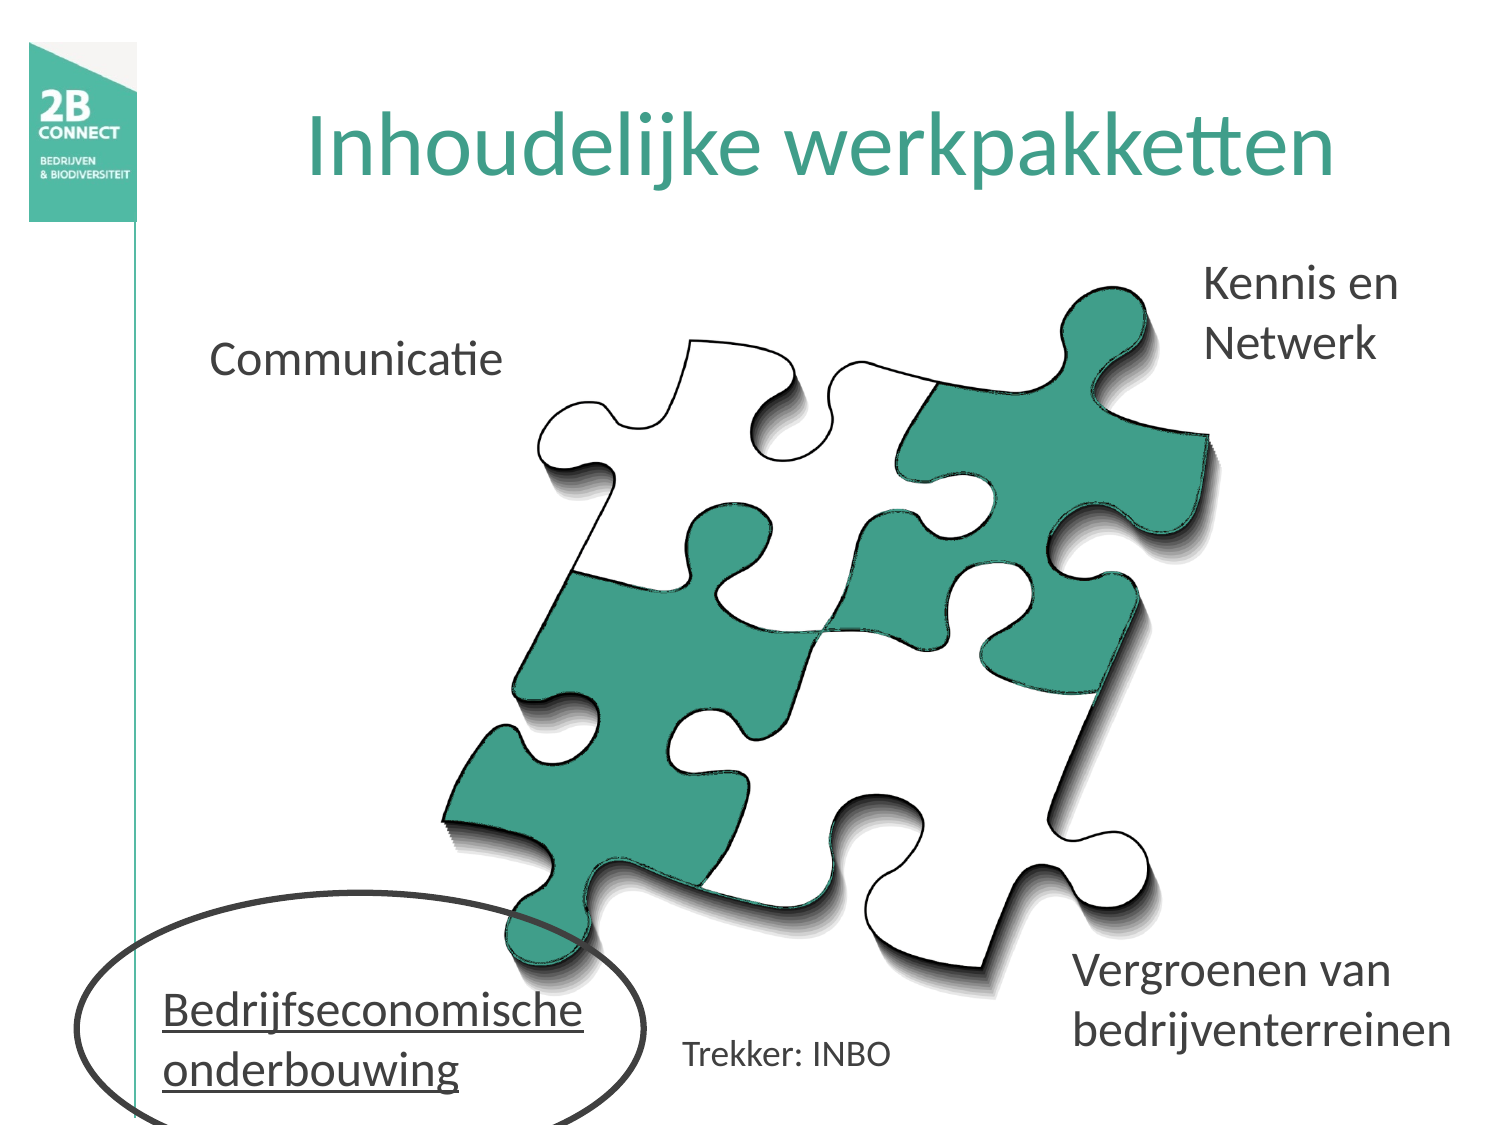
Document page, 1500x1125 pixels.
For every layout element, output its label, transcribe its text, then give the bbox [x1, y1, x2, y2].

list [414, 262, 1241, 1006]
title Inhoudelijke werkpakketten [218, 45, 1425, 233]
text_box Communicatie [194, 317, 409, 393]
picture [29, 42, 137, 222]
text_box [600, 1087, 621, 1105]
text_box Trekker: INBO [667, 1021, 1010, 1082]
text_box Vergroenen van bedrijventerreinen [1057, 928, 1471, 1064]
text_box [74, 890, 646, 1125]
text_box Kennis en Netwerk [1188, 242, 1448, 377]
